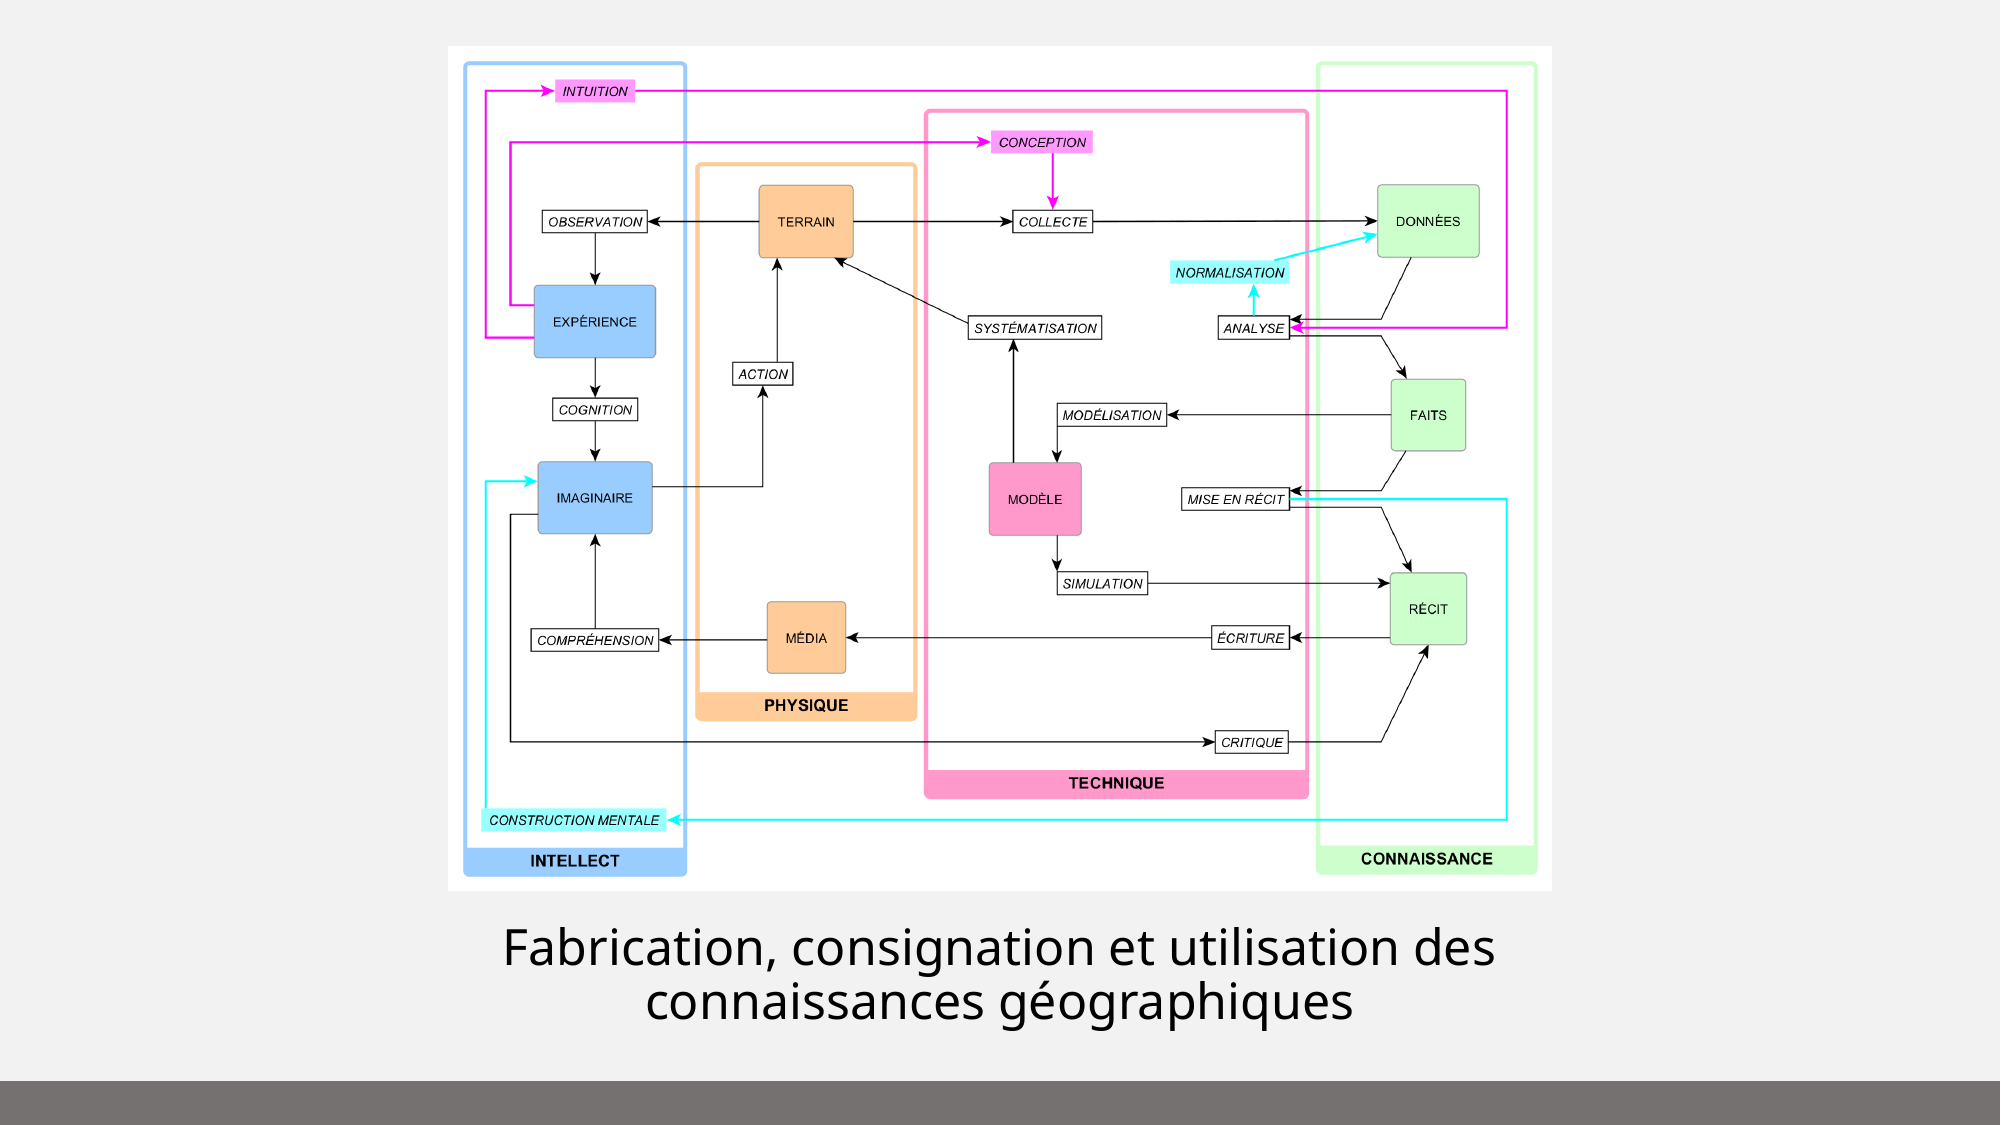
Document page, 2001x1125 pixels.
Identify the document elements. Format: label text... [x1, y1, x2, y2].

title Fabrication, consignation et utilisation des connaissances géographiques [448, 900, 1552, 1037]
picture [448, 46, 1552, 891]
